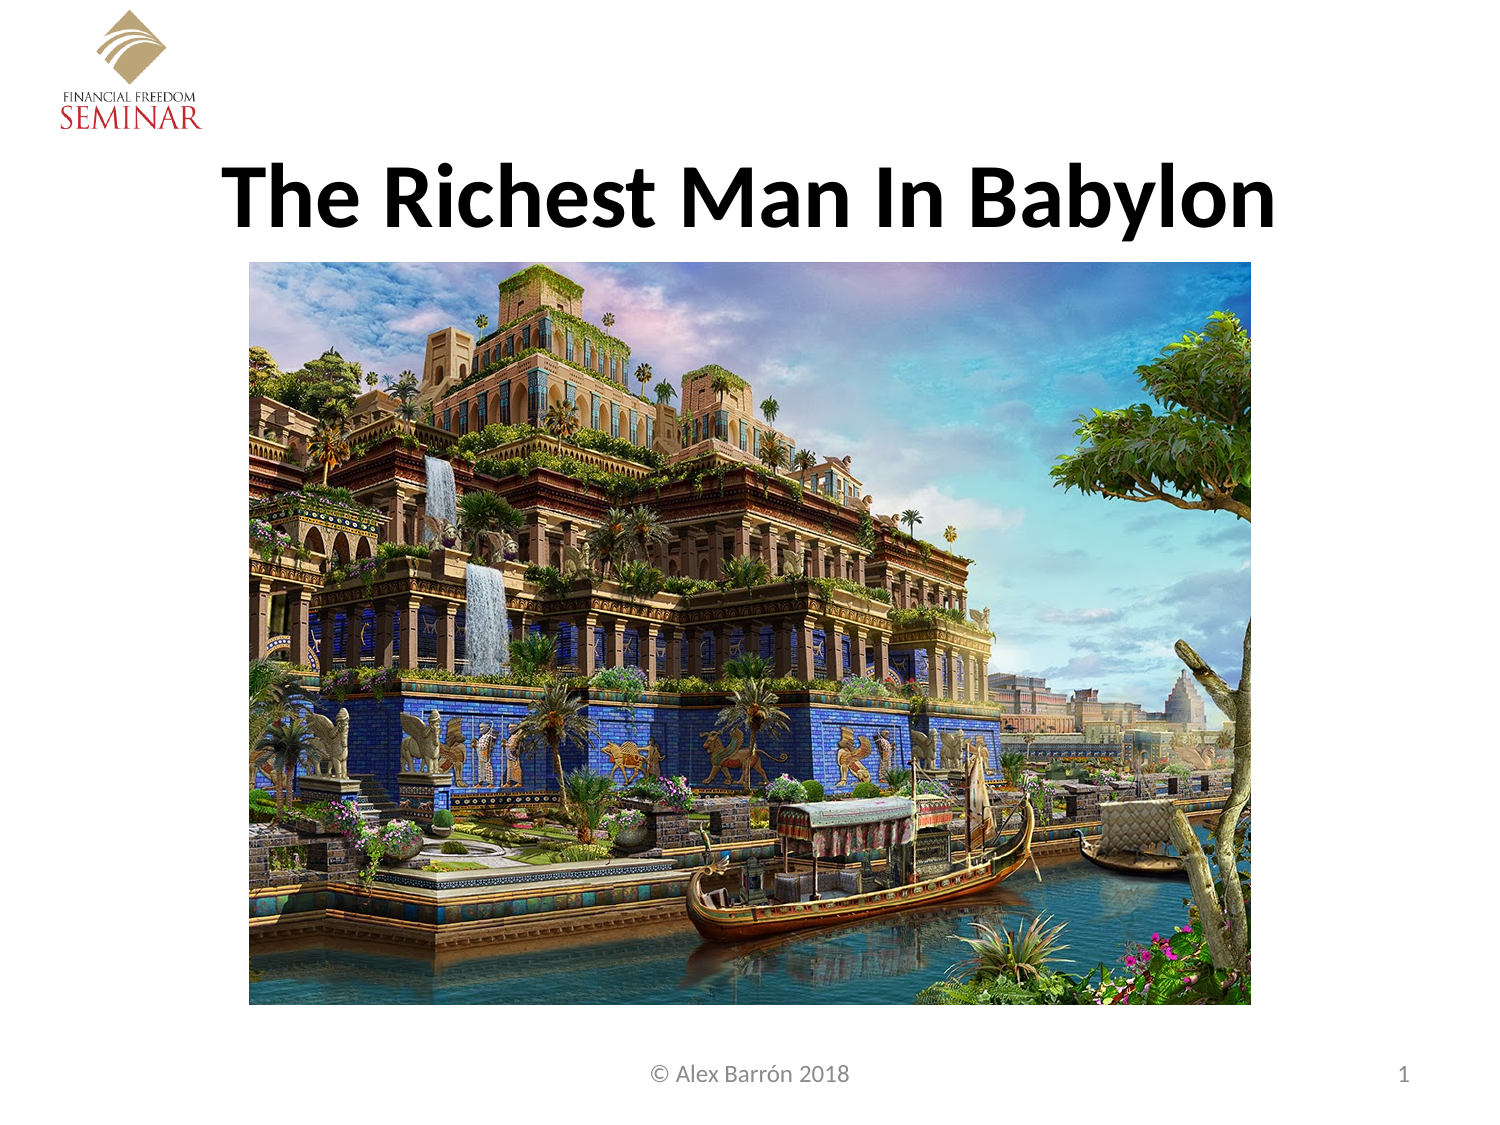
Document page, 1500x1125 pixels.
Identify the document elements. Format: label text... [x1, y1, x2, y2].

footer © Alex Barrón 2018 [512, 1042, 988, 1103]
picture [0, 0, 263, 137]
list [249, 262, 1251, 1006]
slide_number 1 [1074, 1042, 1425, 1103]
title The Richest Man In Babylon [75, 125, 1425, 258]
